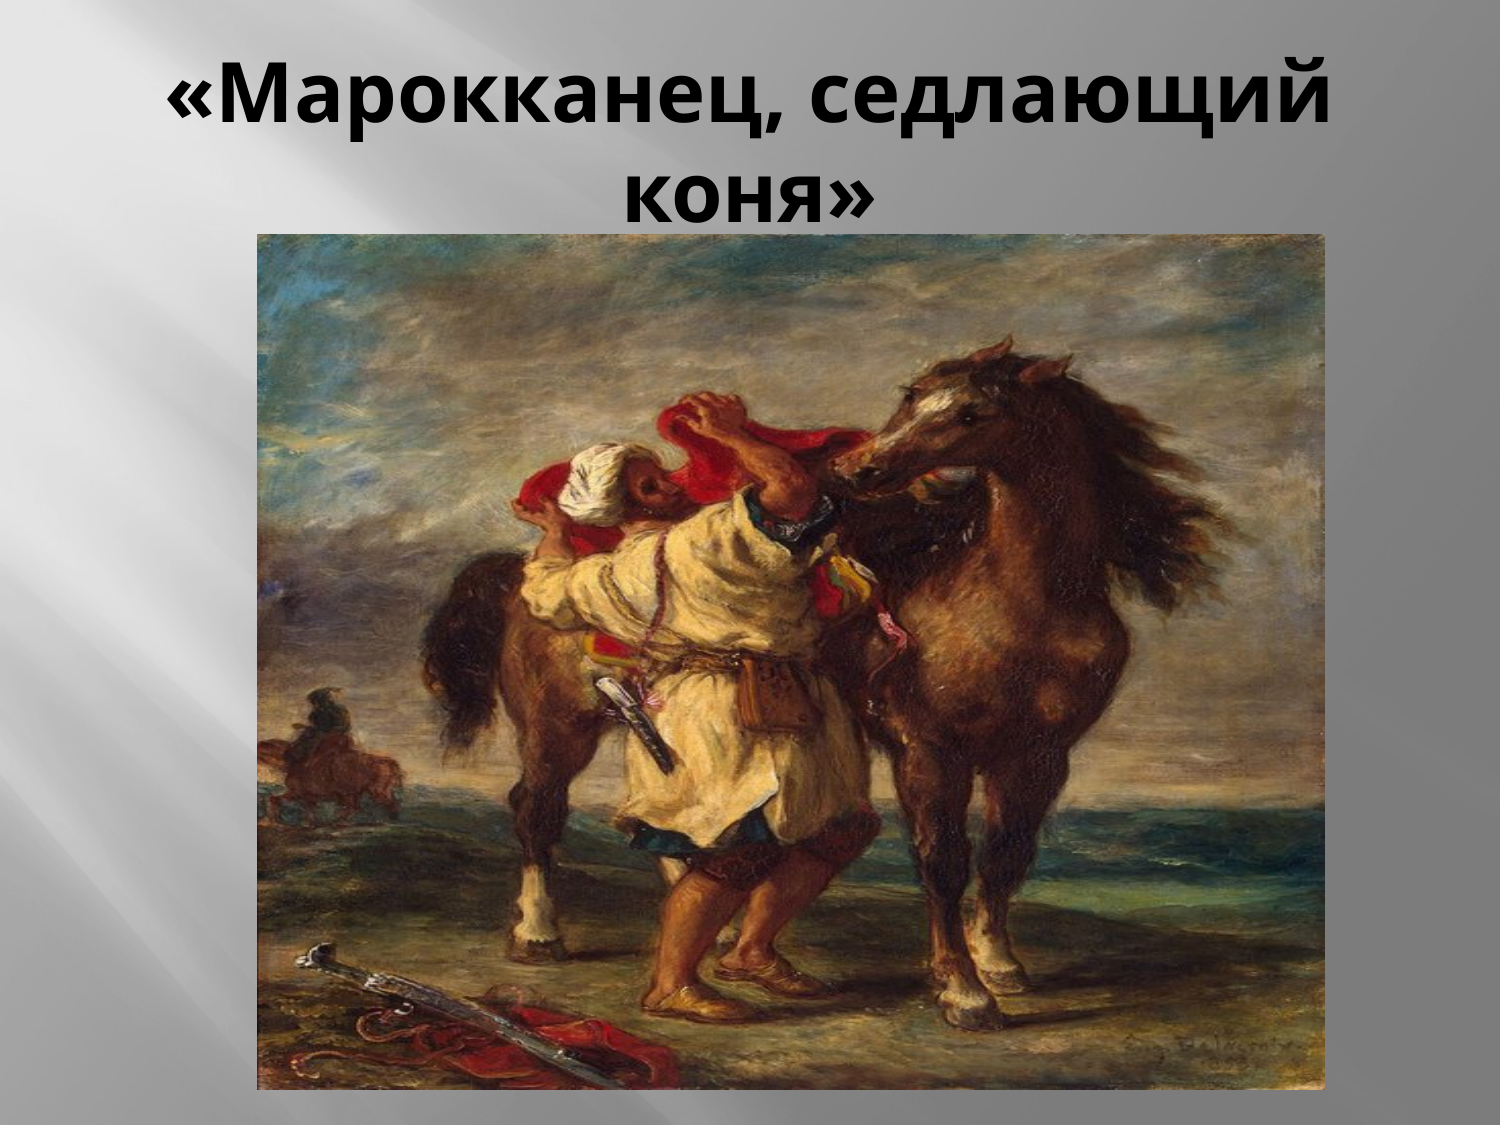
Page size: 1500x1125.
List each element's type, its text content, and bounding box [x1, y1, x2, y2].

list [257, 234, 1325, 1091]
title «Марокканец, седлающий коня» [75, 45, 1425, 233]
